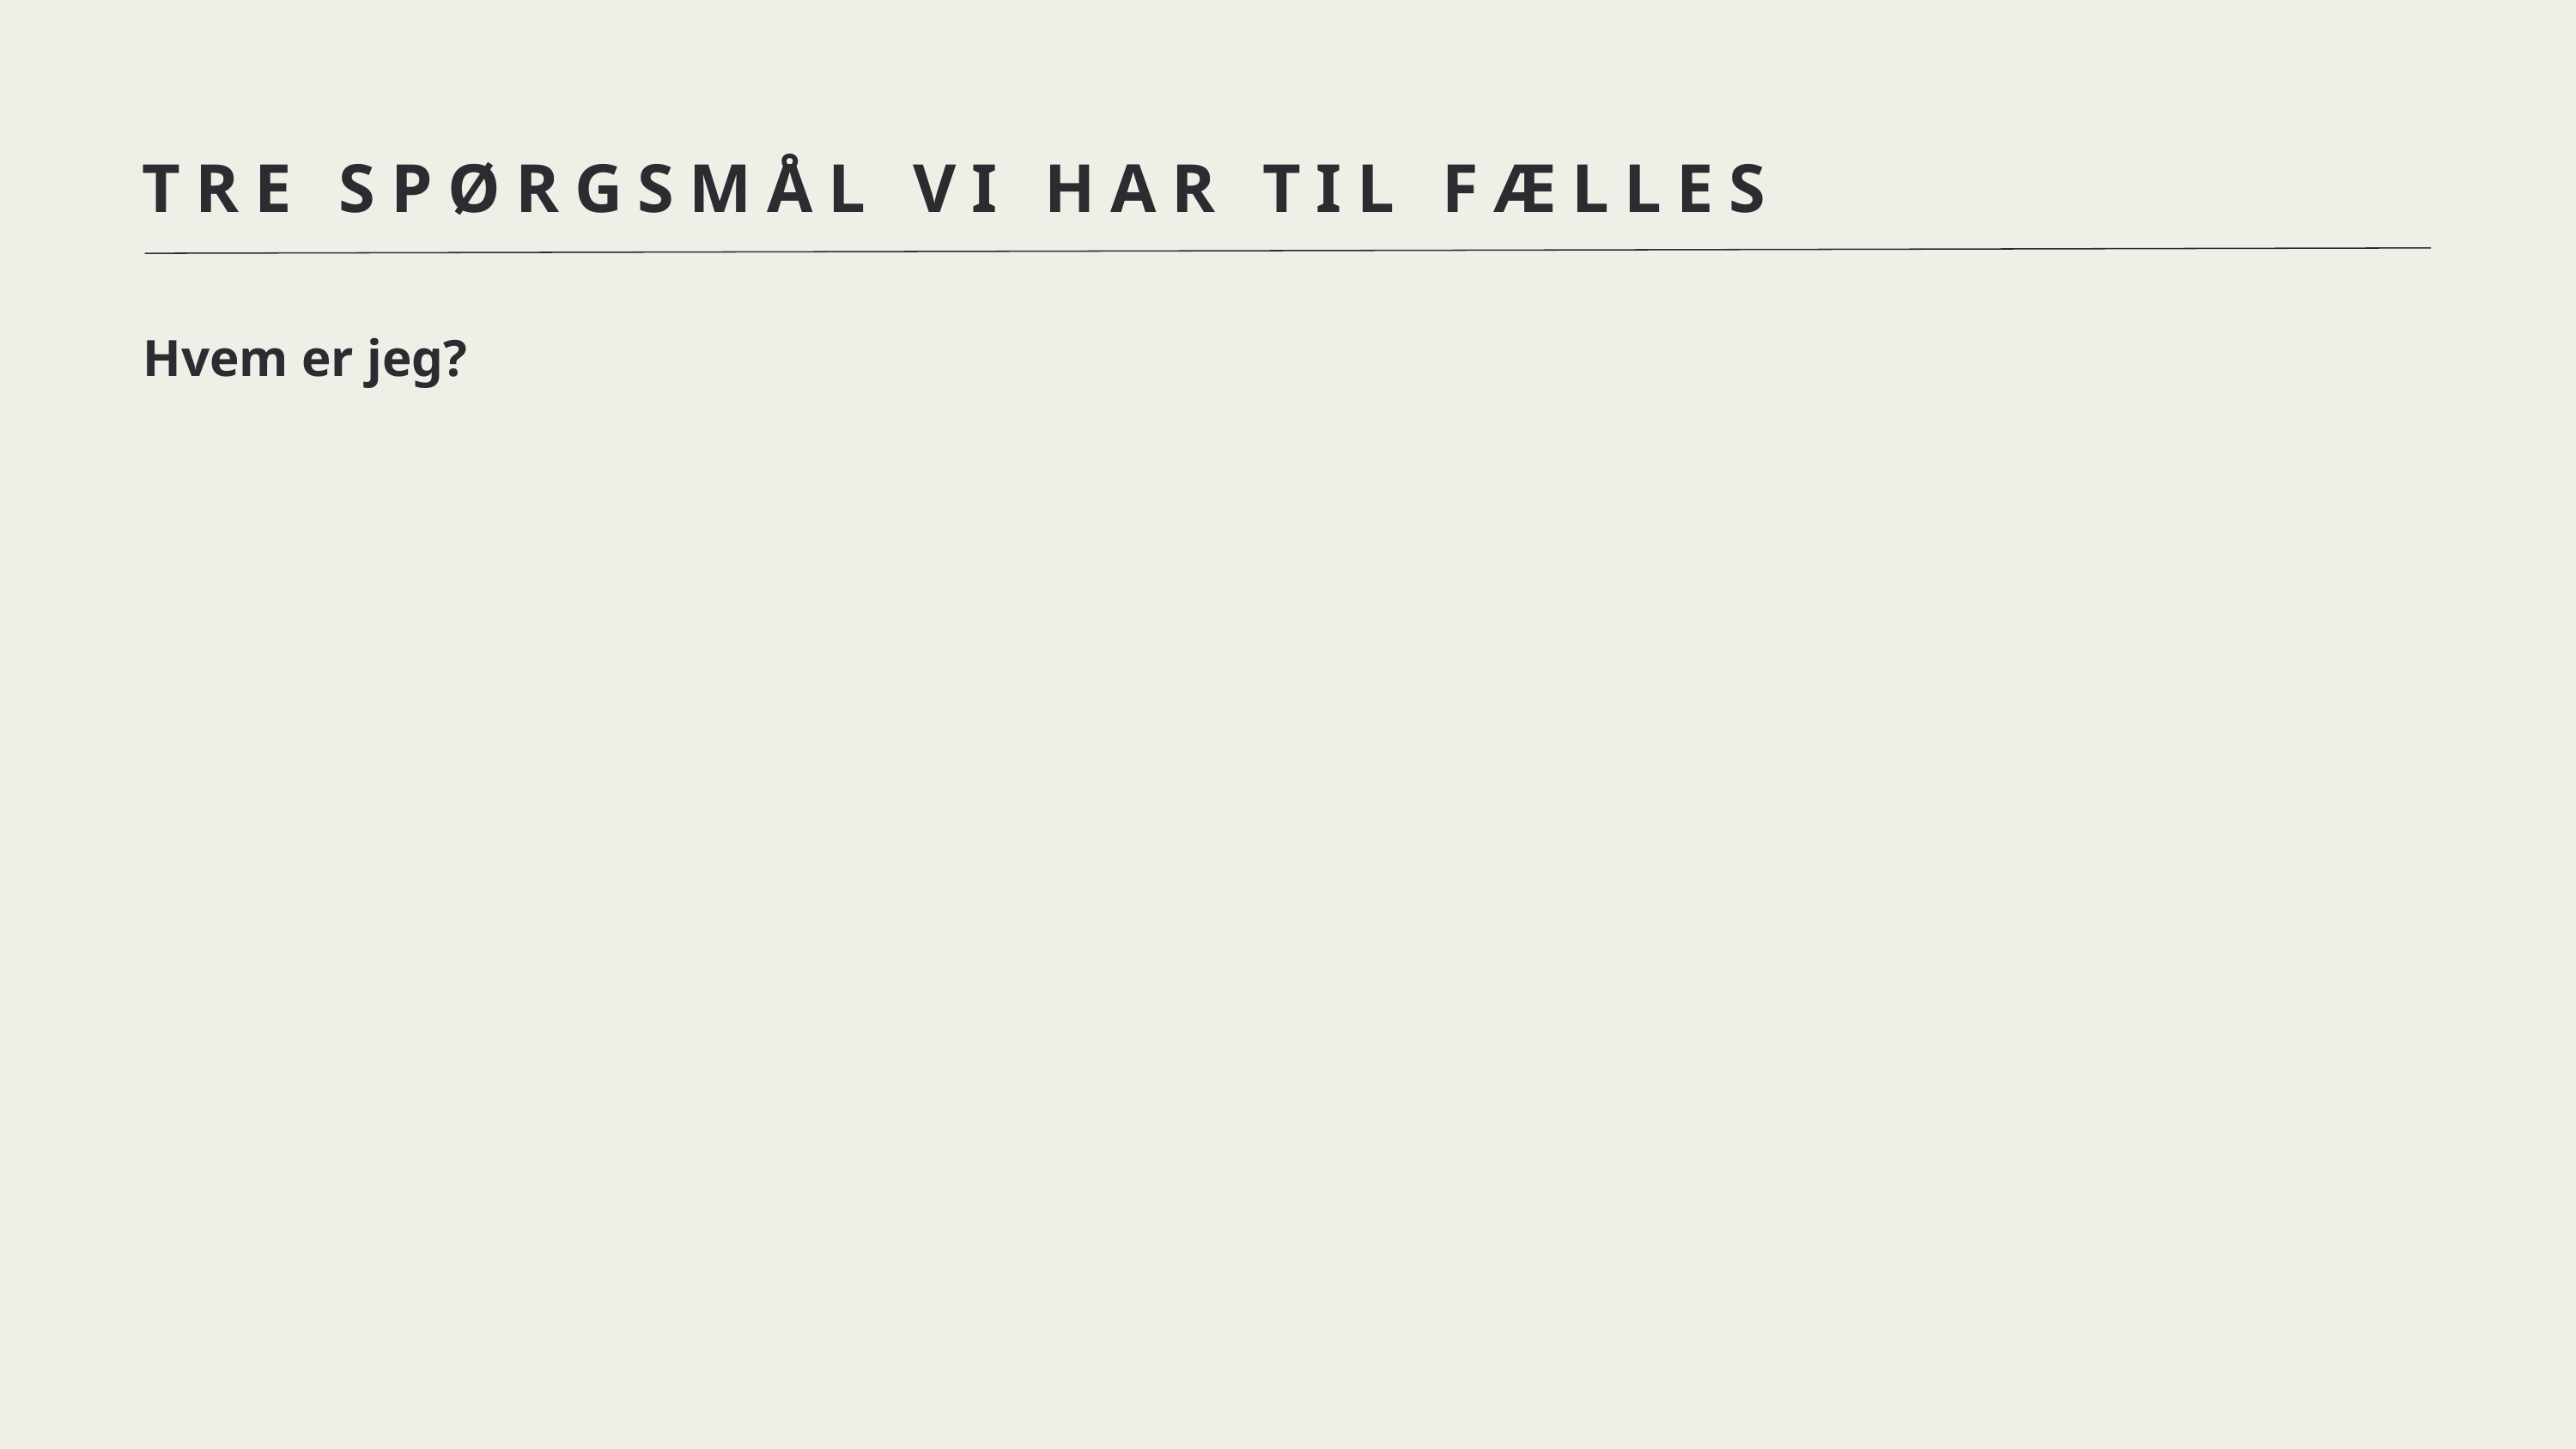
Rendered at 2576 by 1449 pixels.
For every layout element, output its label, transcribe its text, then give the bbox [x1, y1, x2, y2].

text_box Hvem er jeg? [143, 316, 868, 387]
text_box TRE SPØRGSMÅL VI HAR TIL FÆLLES [142, 132, 2428, 226]
